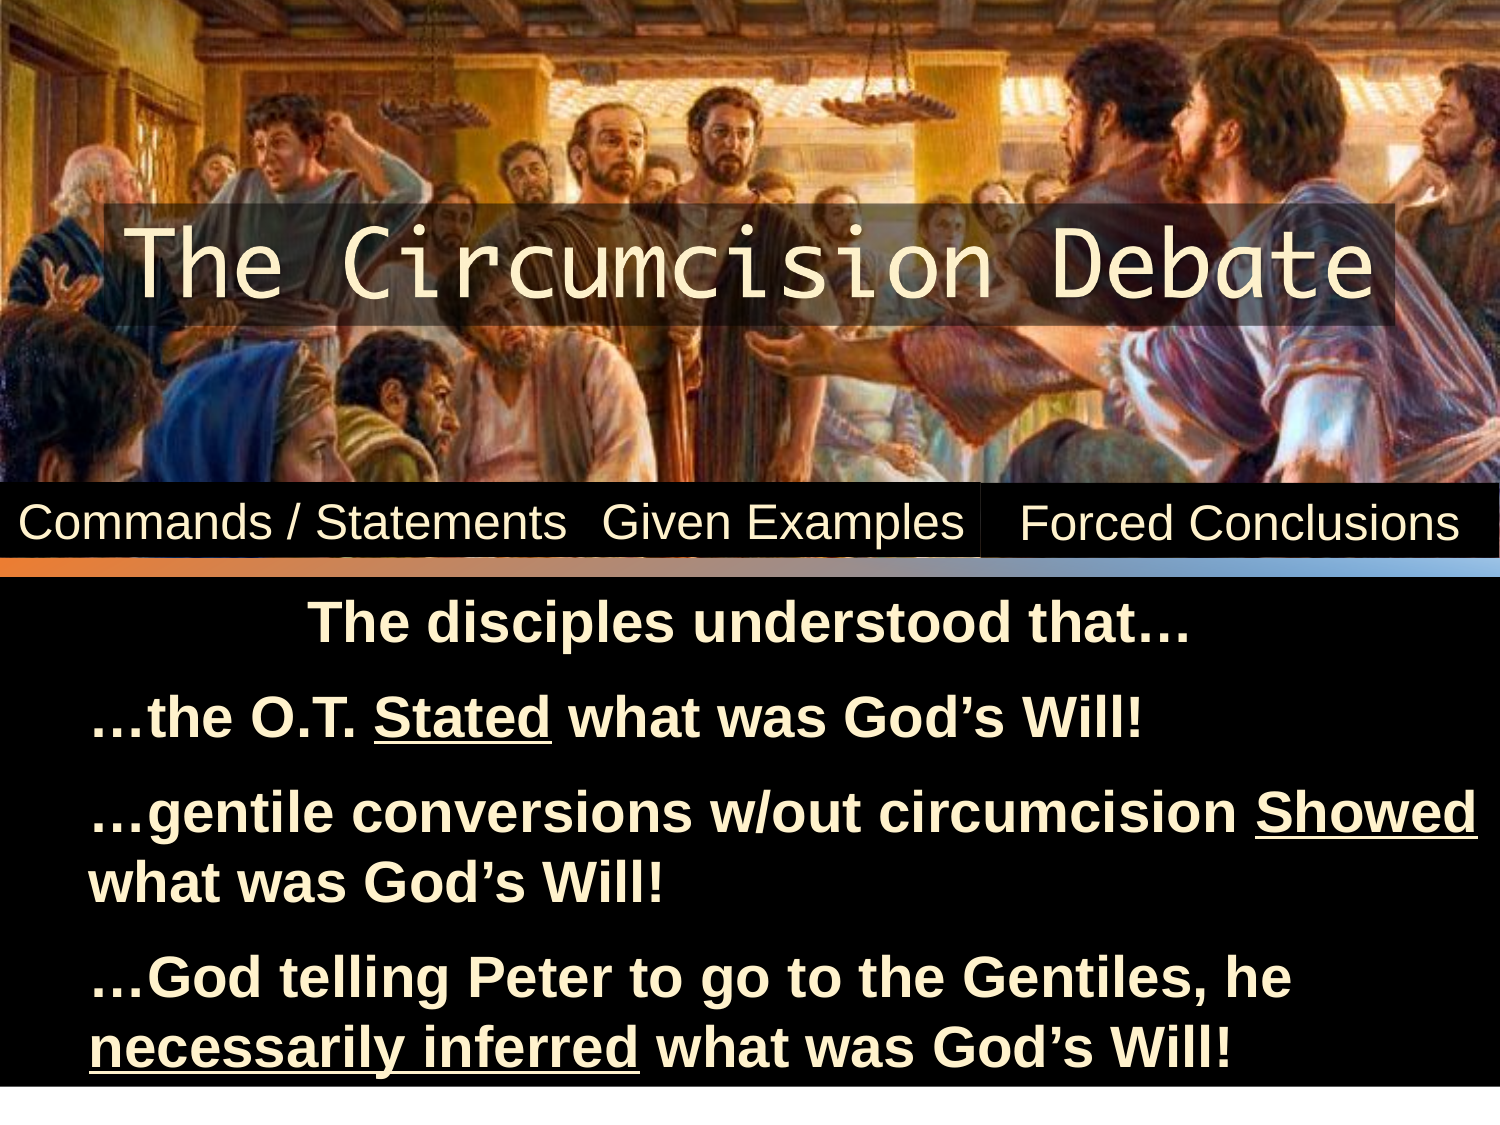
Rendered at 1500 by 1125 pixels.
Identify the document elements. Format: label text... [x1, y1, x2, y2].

picture [0, 0, 1500, 558]
text_box The disciples understood that… …the O.T. Stated what was God’s Will! …gentile conversions w/out circumcision Showed what was God’s Will! …God telling Peter to go to the Gentiles, he necessarily inferred what was God’s Will! [0, 579, 1500, 1087]
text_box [0, 558, 1500, 579]
